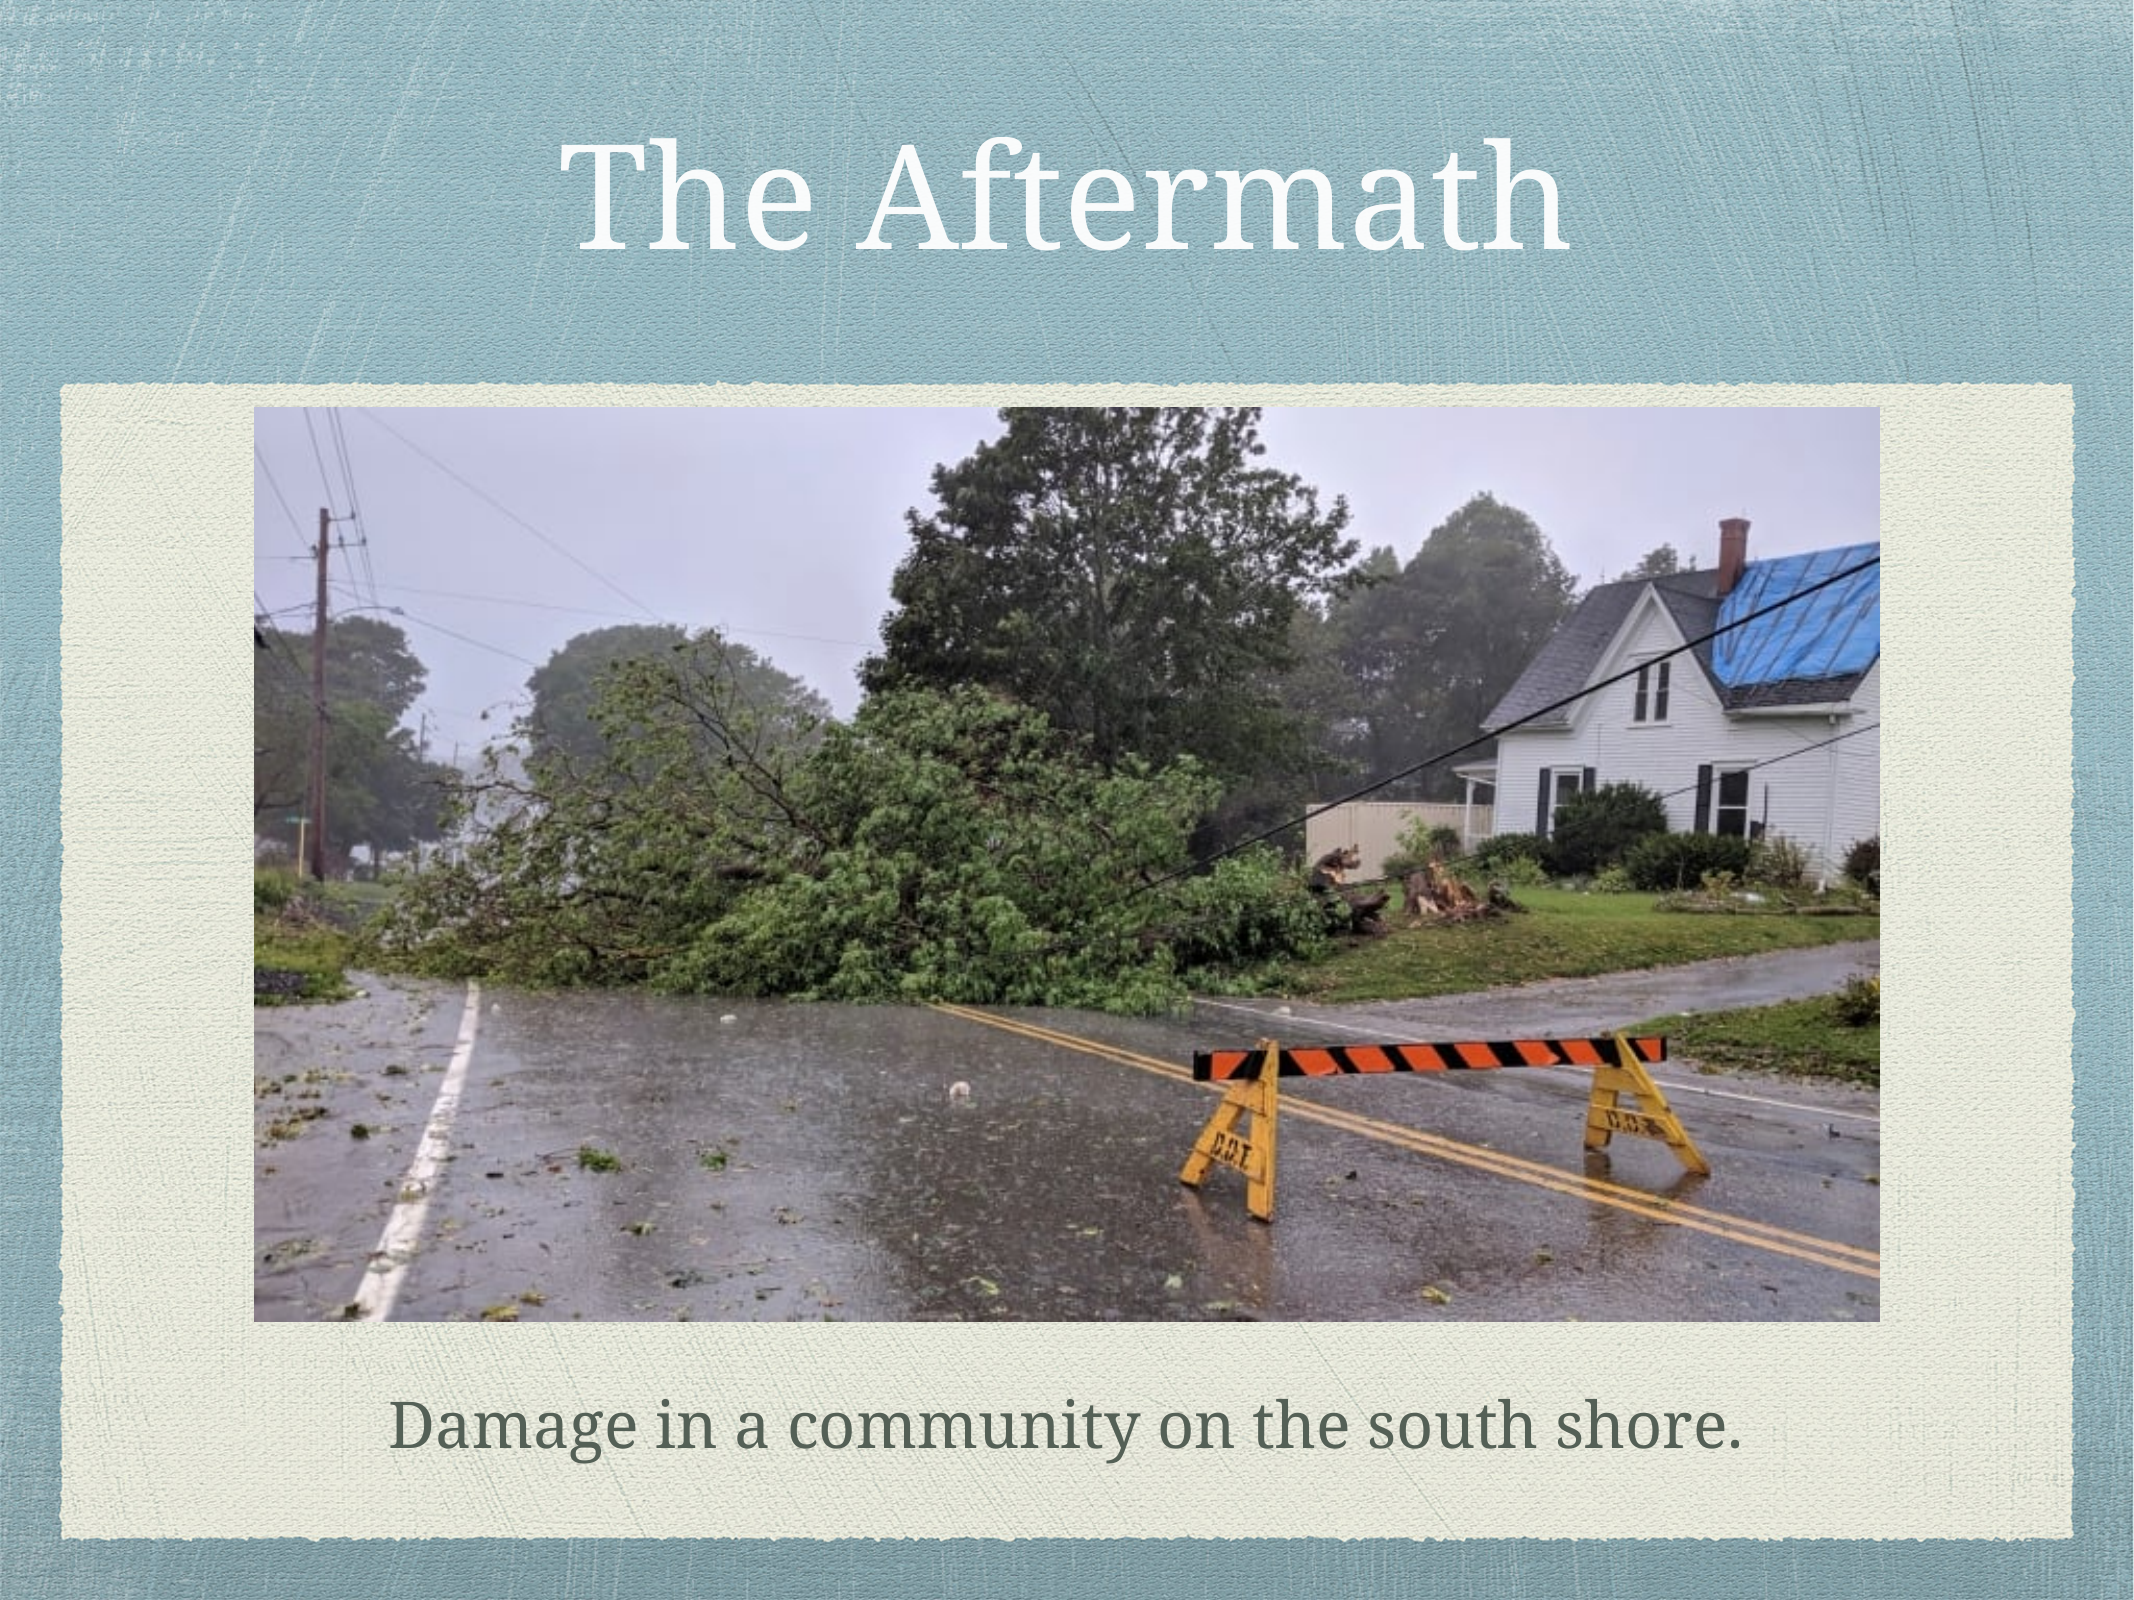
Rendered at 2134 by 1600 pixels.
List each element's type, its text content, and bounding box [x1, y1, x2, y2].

picture [0, 0, 2134, 1600]
text_box Damage in a community on the south shore. [90, 1376, 2044, 1471]
title The Aftermath [105, 24, 2028, 359]
